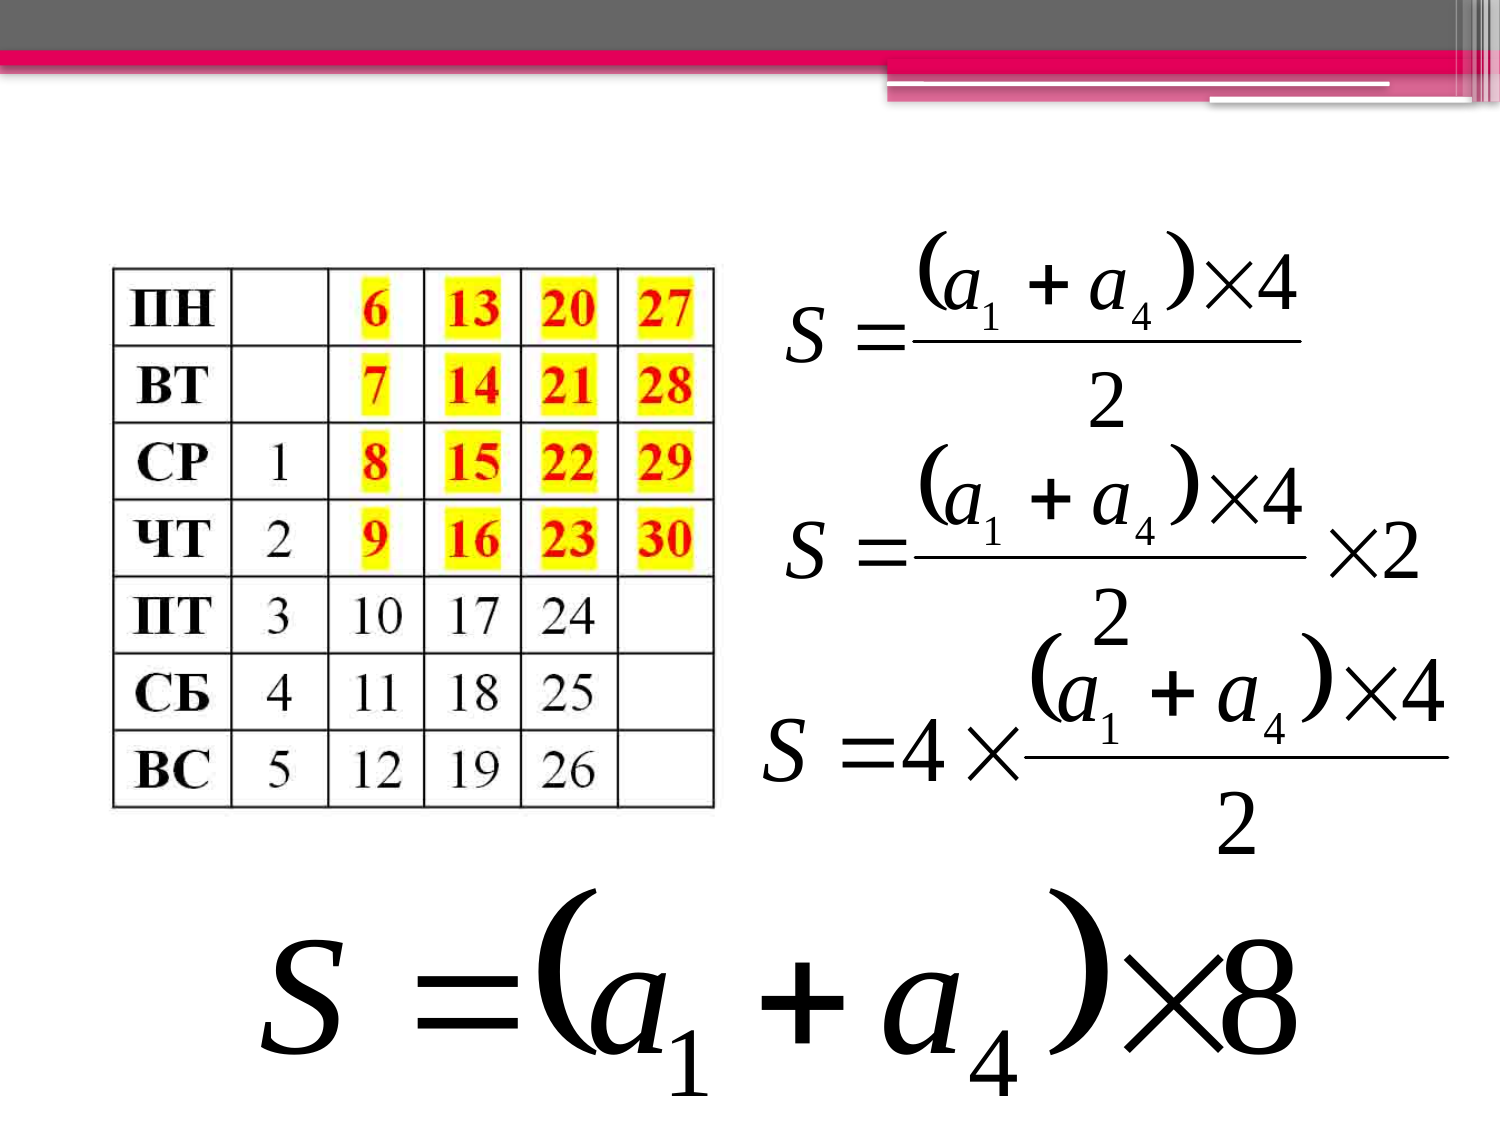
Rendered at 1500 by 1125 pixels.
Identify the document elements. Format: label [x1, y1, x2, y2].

picture [100, 255, 727, 820]
text_box [749, 633, 1467, 869]
list [773, 444, 1436, 630]
text_box [773, 231, 1313, 440]
text_box [229, 882, 1328, 1125]
